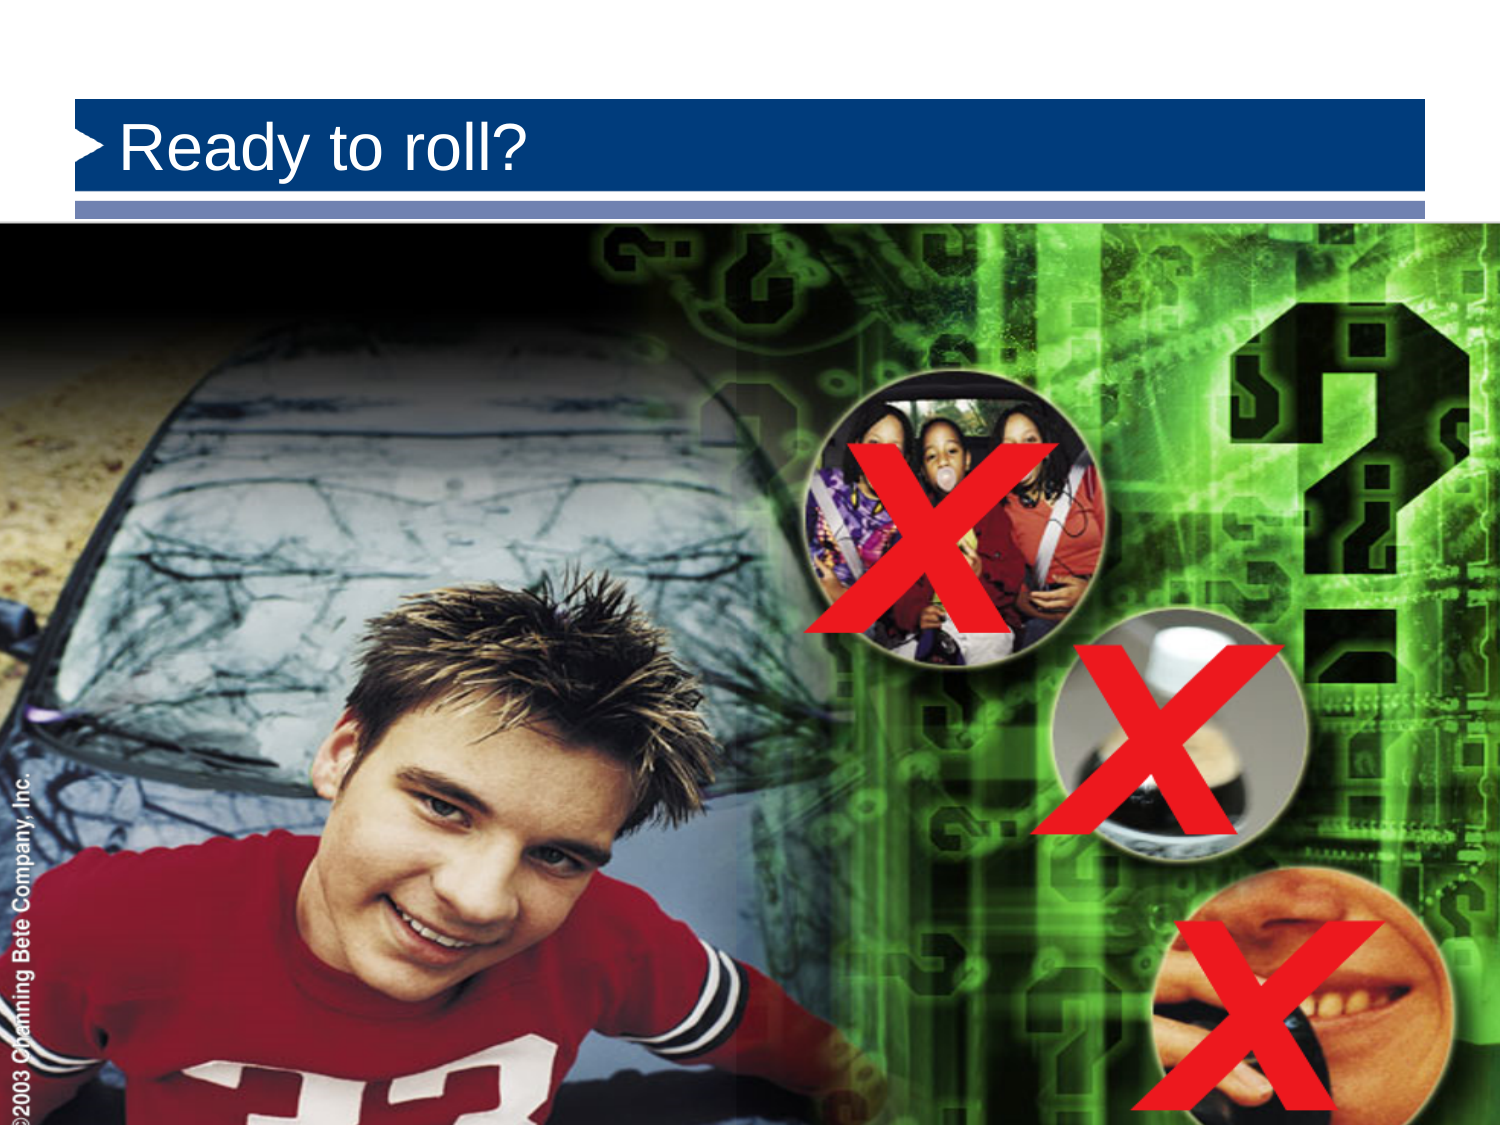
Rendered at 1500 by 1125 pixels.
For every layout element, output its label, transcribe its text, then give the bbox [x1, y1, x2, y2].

title Ready to roll? [75, 50, 1425, 220]
picture [0, 221, 1500, 1125]
